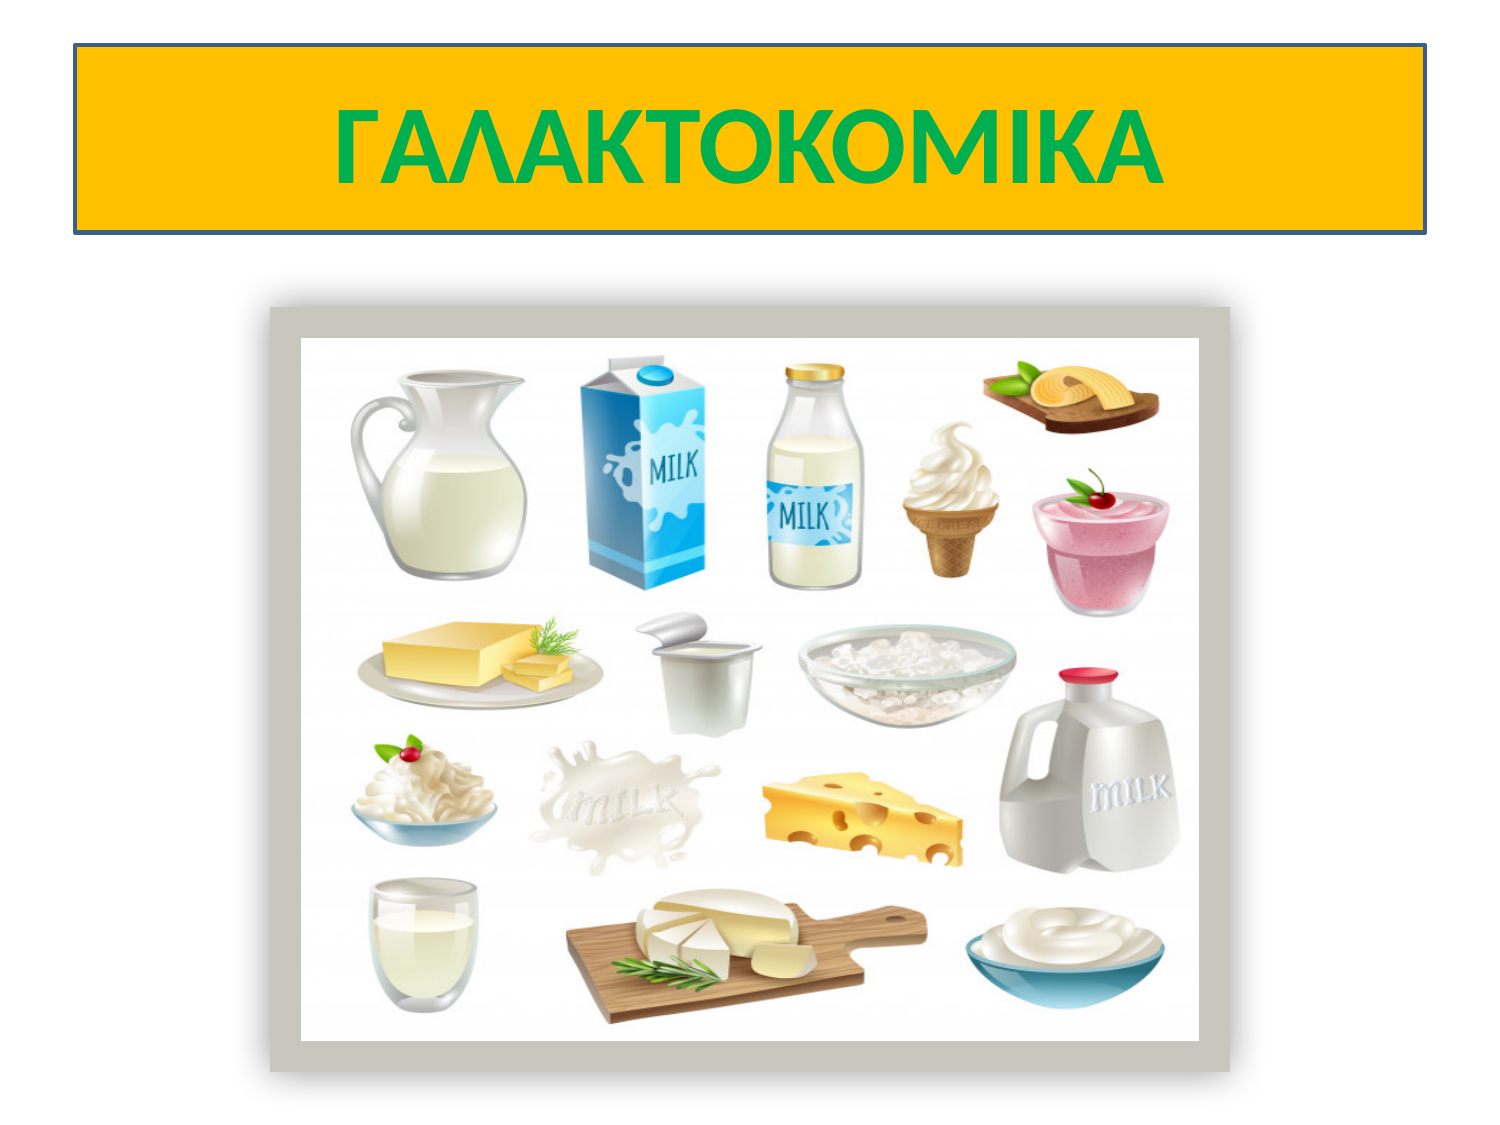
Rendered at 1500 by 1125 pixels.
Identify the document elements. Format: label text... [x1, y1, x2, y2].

title ΓΑΛΑΚΤΟΚΟΜΙΚΑ [73, 43, 1427, 235]
picture [300, 337, 1200, 1041]
